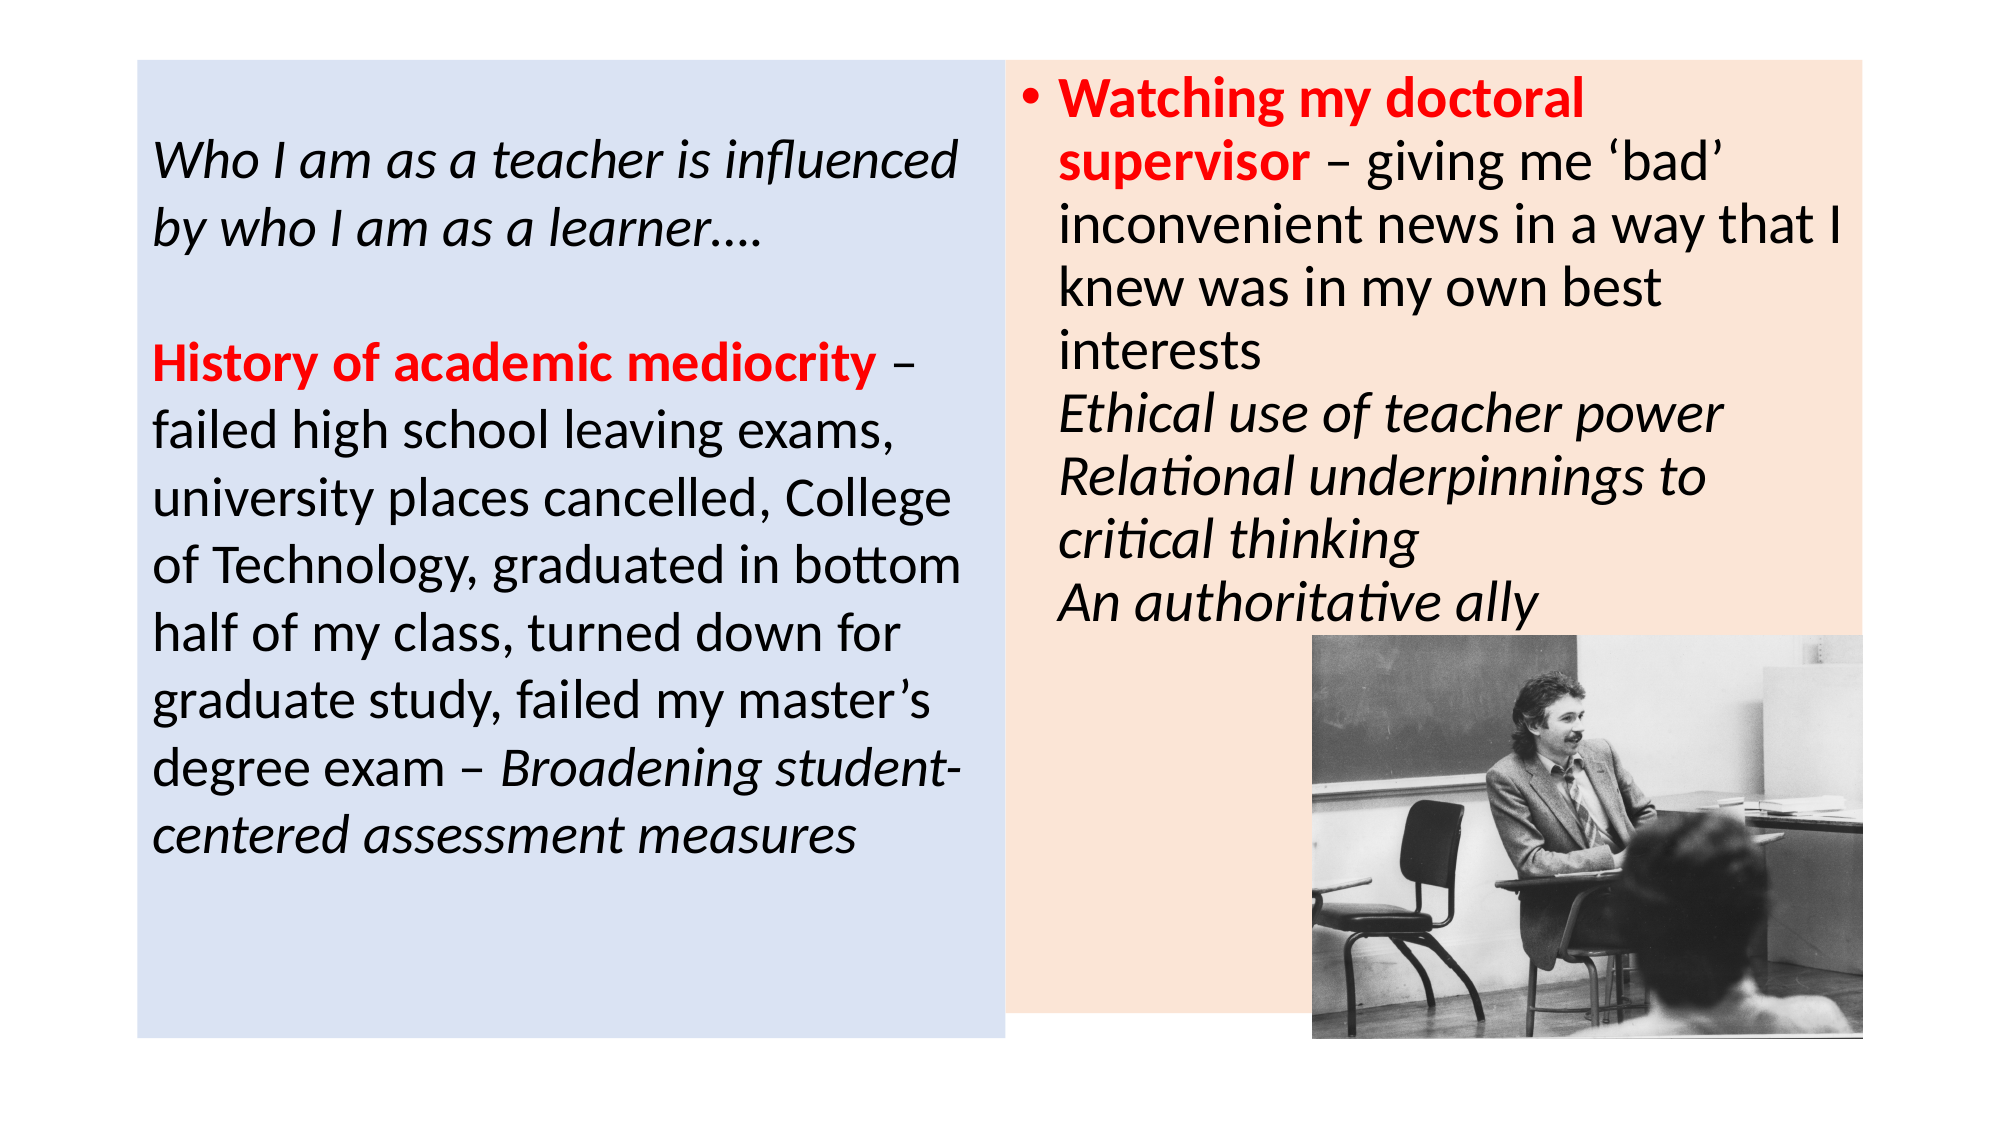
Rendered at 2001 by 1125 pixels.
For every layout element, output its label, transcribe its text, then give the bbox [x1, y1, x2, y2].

picture [1312, 635, 1863, 1039]
title Who I am as a teacher is influenced by who I am as a learner…. History of academic mediocrity –failed high school leaving exams, university places cancelled, College of Technology, graduated in bottom half of my class, turned down for graduate study, failed my master’s degree exam – Broadening student-centered assessment measures [137, 59, 1006, 1039]
list Watching my doctoral supervisor – giving me ‘bad’ inconvenient news in a way that I knew was in my own best interests Ethical use of teacher power Relational underpinnings to critical thinking An authoritative ally [1005, 59, 1863, 1014]
